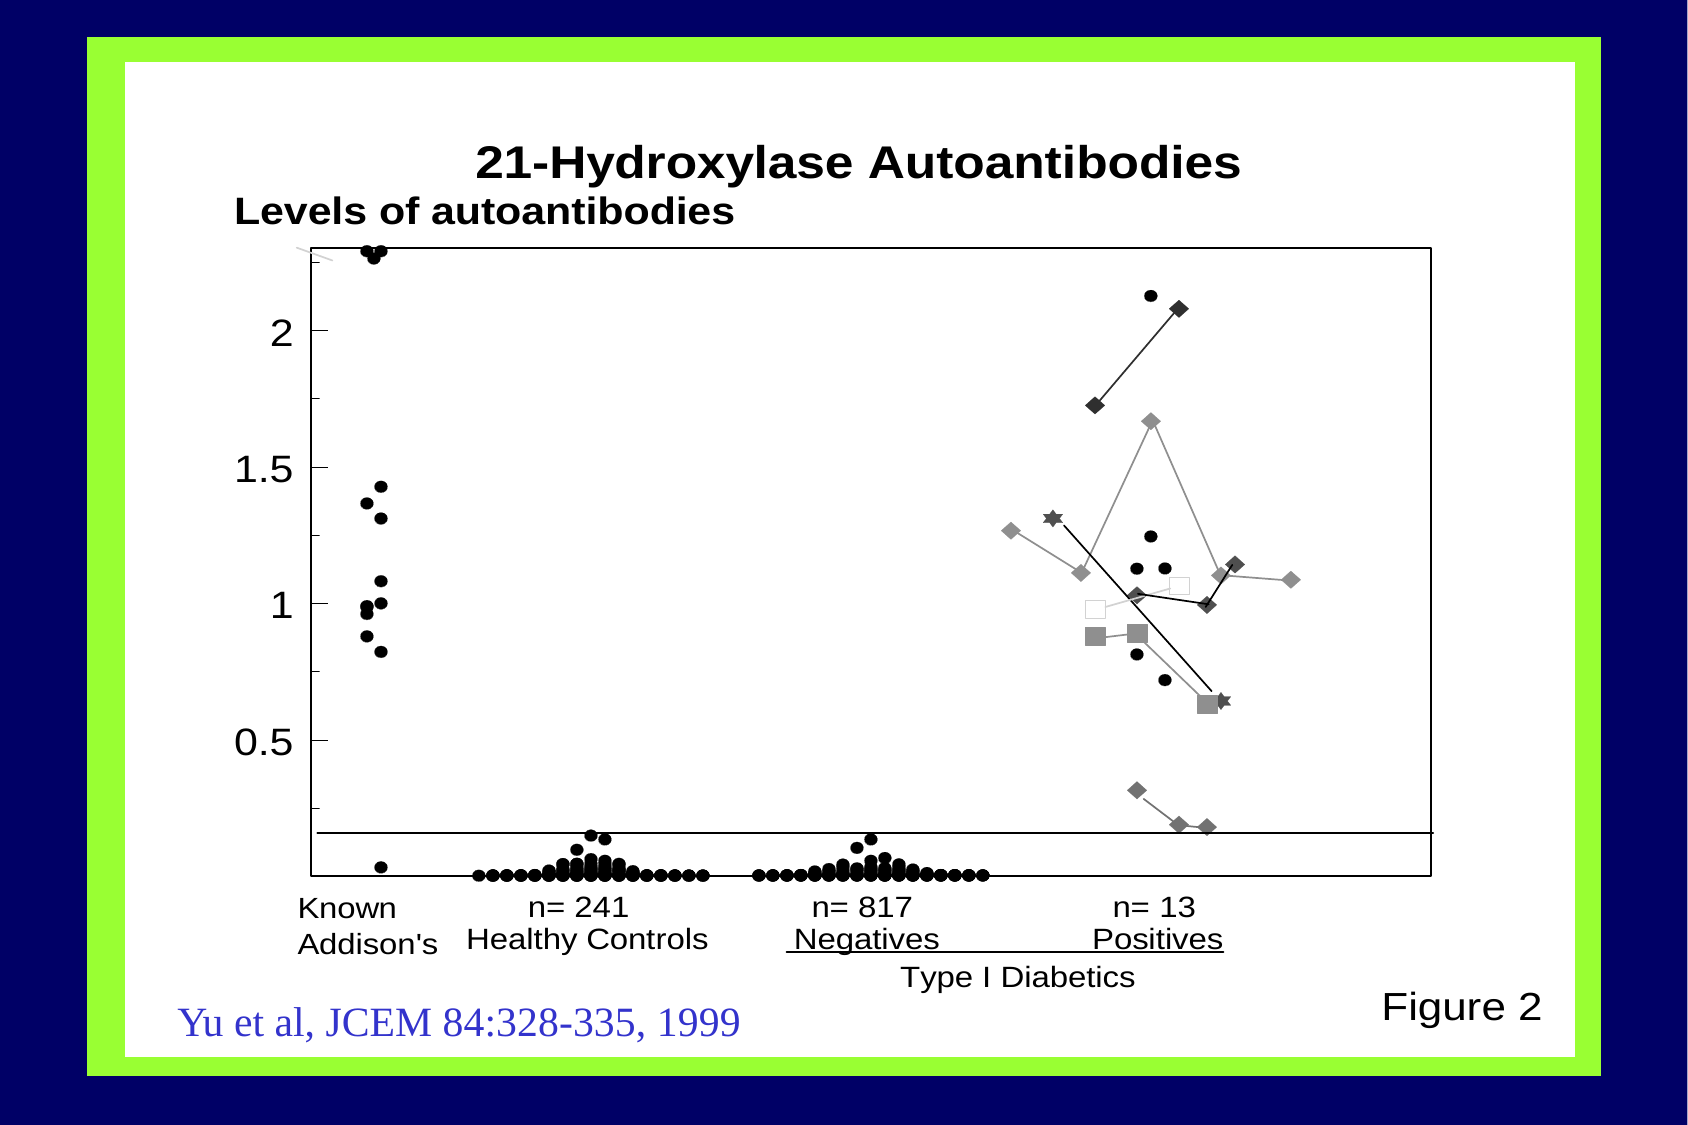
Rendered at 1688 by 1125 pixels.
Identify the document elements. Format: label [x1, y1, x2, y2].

text_box [87, 37, 1600, 1075]
picture [124, 62, 1576, 1057]
